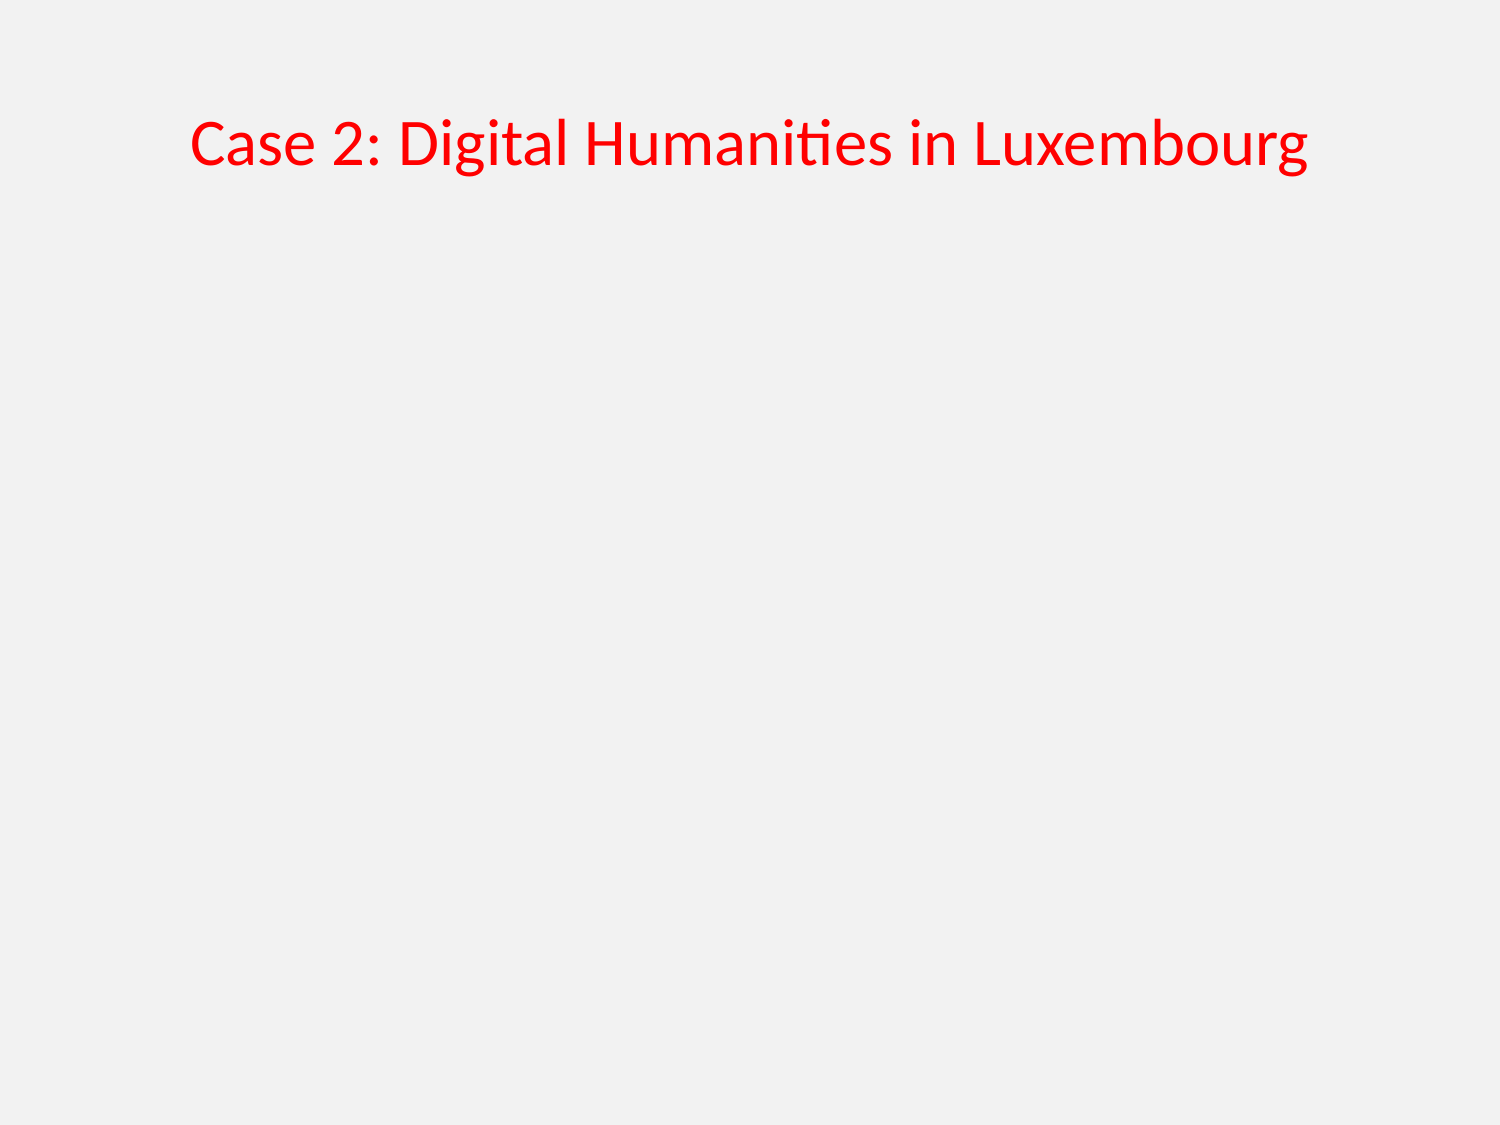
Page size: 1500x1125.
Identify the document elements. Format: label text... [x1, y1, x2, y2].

title Case 2: Digital Humanities in Luxembourg [75, 45, 1425, 233]
